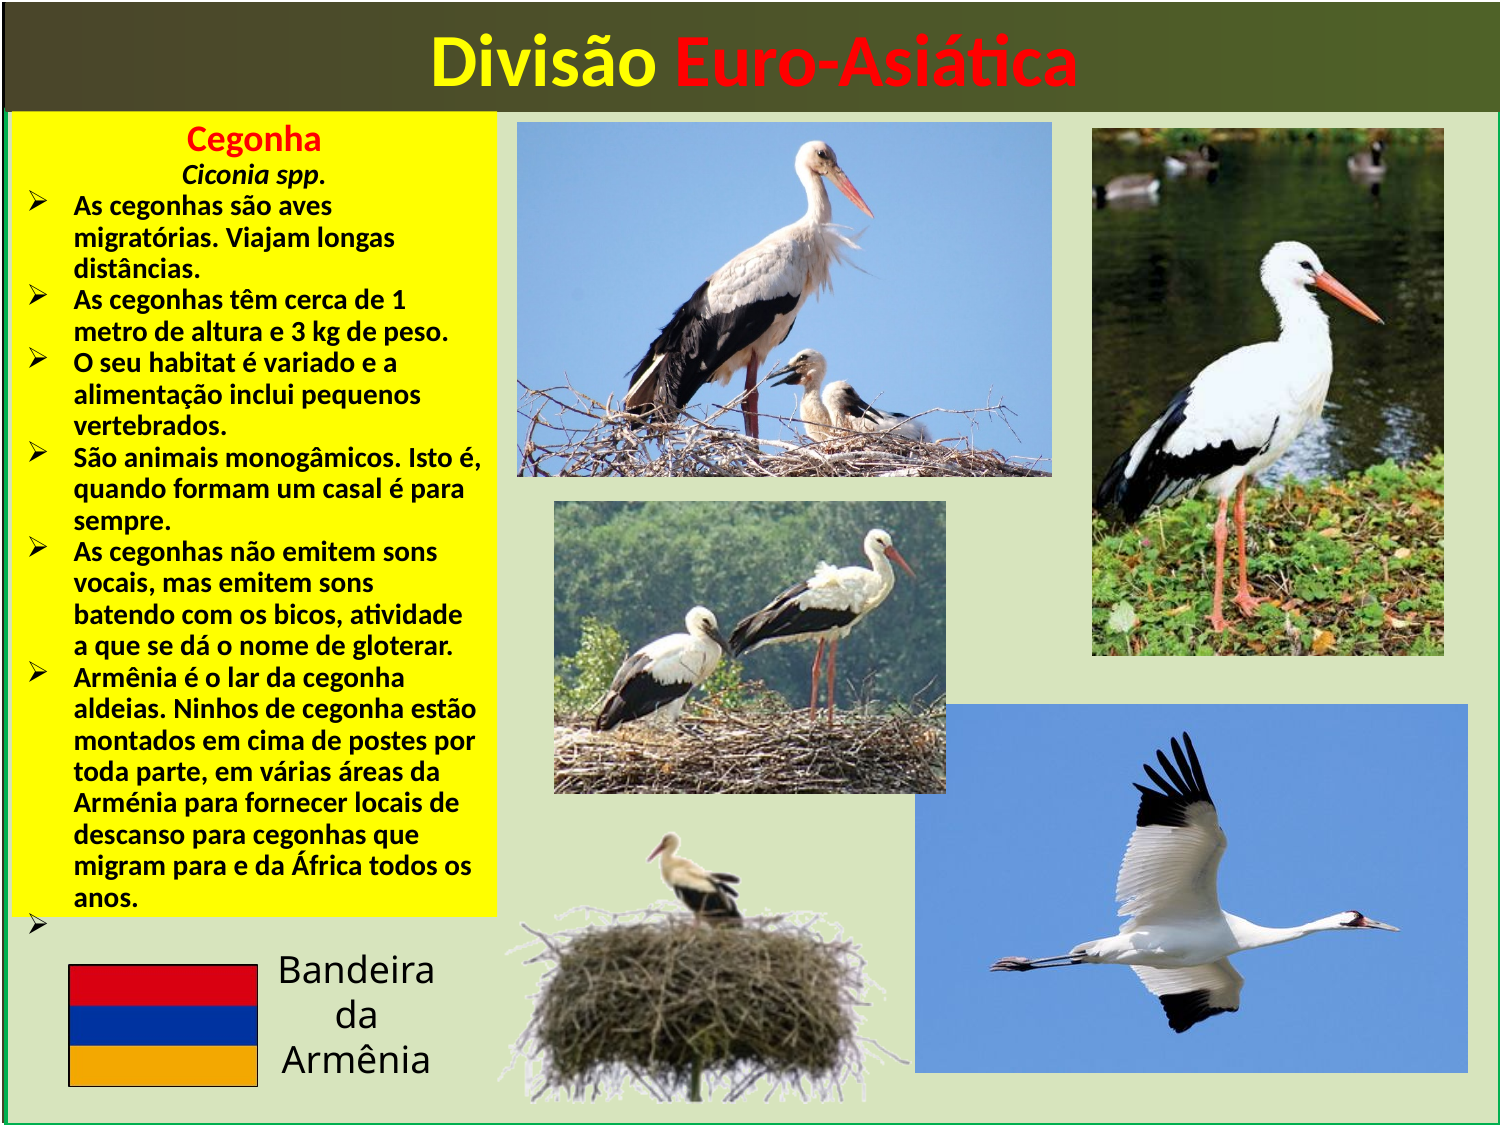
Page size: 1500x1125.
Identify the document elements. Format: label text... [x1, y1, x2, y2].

picture [554, 501, 1468, 1073]
picture [517, 122, 1052, 478]
picture [487, 824, 913, 1104]
picture [68, 963, 258, 1087]
picture [1092, 128, 1445, 657]
list Cegonha Ciconia spp. As cegonhas são aves migratórias. Viajam longas distâncias. As cegonhas têm cerca de 1 metro de altura e 3 kg de peso. O seu habitat é variado e a alimentação inclui pequenos vertebrados. São animais monogâmicos. Isto é, quando formam um casal é para sempre. As cegonhas não emitem sons vocais, mas emitem sons batendo com os bicos, atividade a que se dá o nome de gloterar. Armênia é o lar da cegonha aldeias. Ninhos de cegonha estão montados em cima de postes por toda parte, em várias áreas da Arménia para fornecer locais de descanso para cegonhas que migram para e da África todos os anos. [11, 111, 498, 917]
text_box Bandeira da Armênia [262, 972, 456, 1055]
